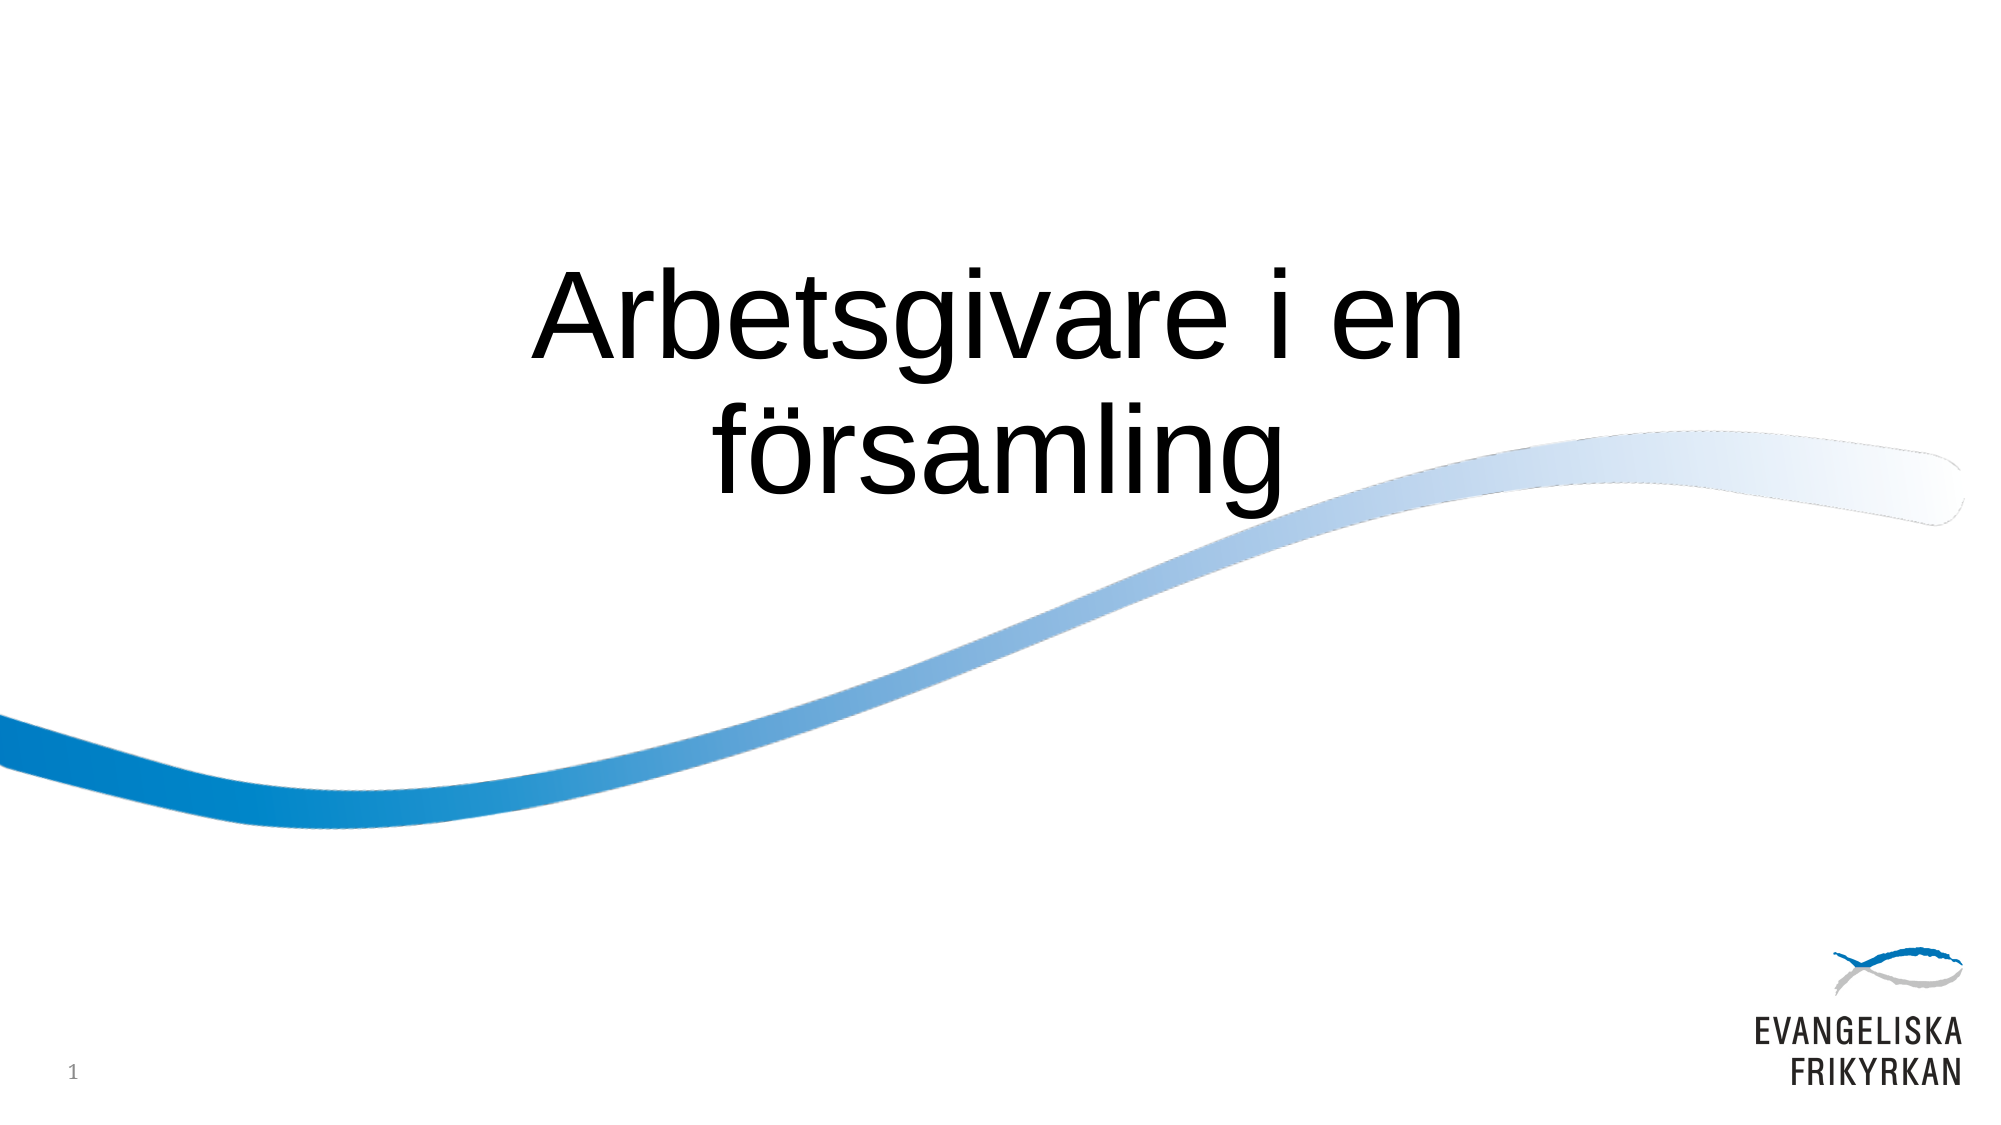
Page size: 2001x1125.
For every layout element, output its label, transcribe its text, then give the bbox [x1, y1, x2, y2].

title Arbetsgivare i en församling [249, 243, 1750, 669]
slide_number 1 [52, 1042, 503, 1103]
picture [0, 647, 1416, 892]
picture [1756, 947, 1963, 1085]
picture [1750, 379, 1977, 617]
